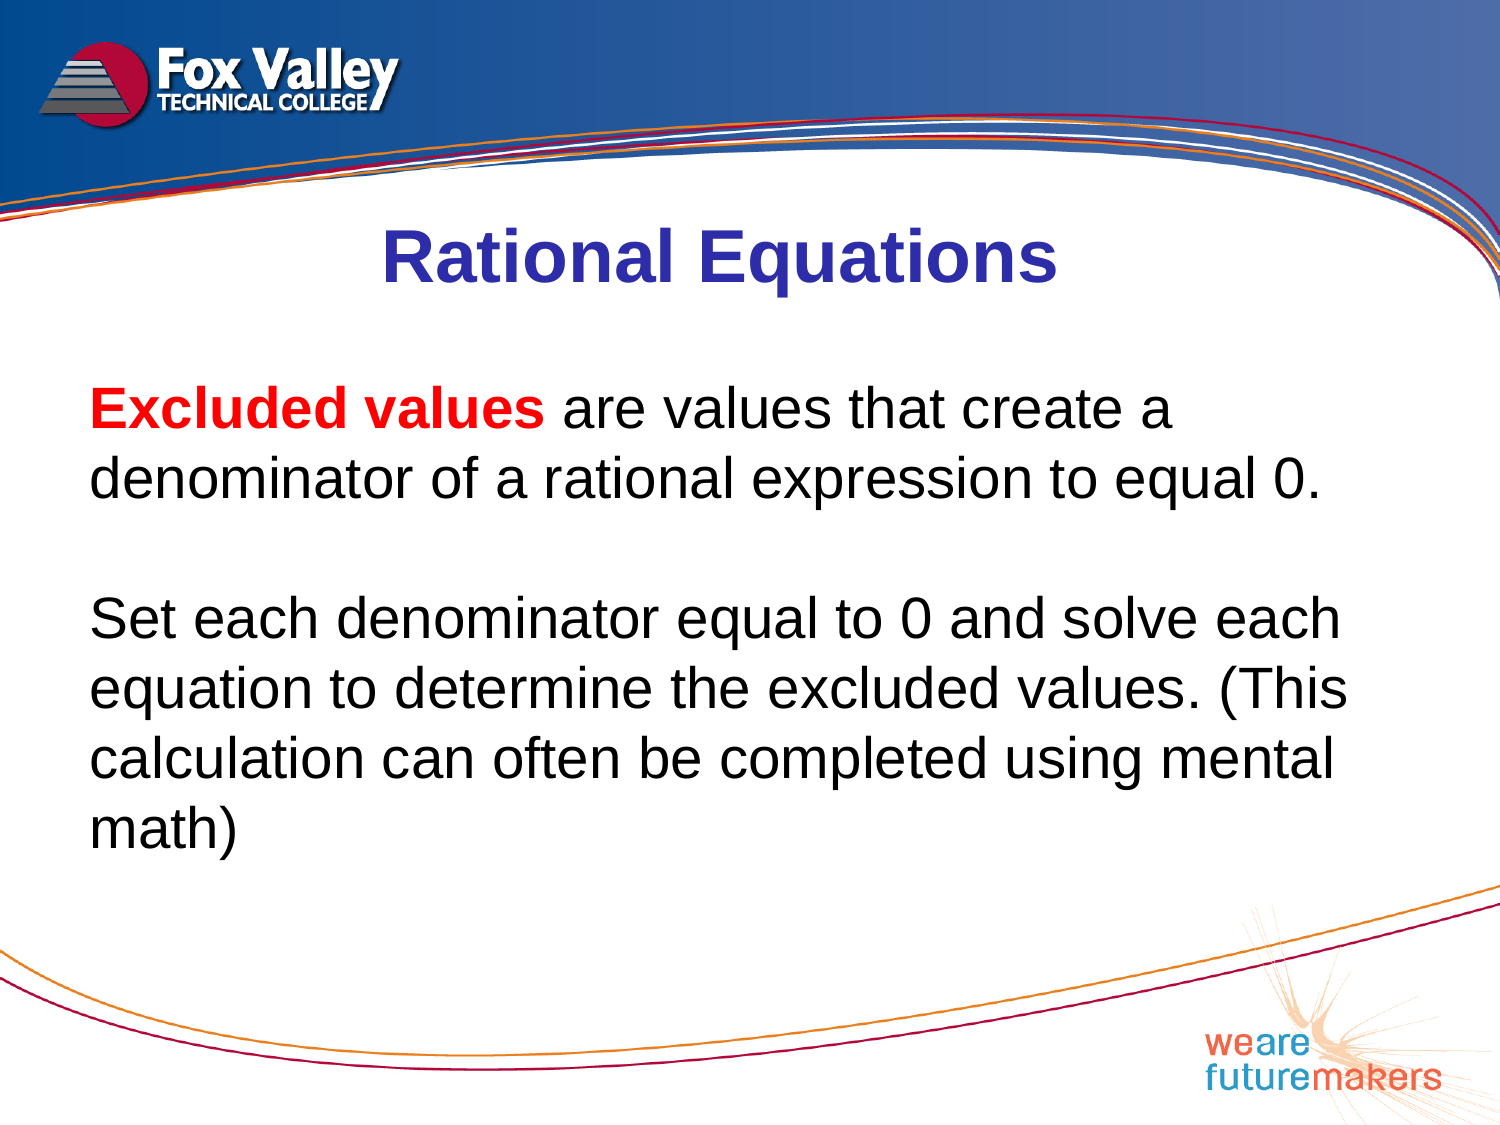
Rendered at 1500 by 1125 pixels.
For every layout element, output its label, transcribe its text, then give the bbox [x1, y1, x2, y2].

text_box Excluded values are values that create a denominator of a rational expression to equal 0. Set each denominator equal to 0 and solve each equation to determine the excluded values. (This calculation can often be completed using mental math) [74, 362, 1413, 868]
text_box Rational Equations [365, 199, 1075, 305]
picture [0, 0, 1500, 1125]
